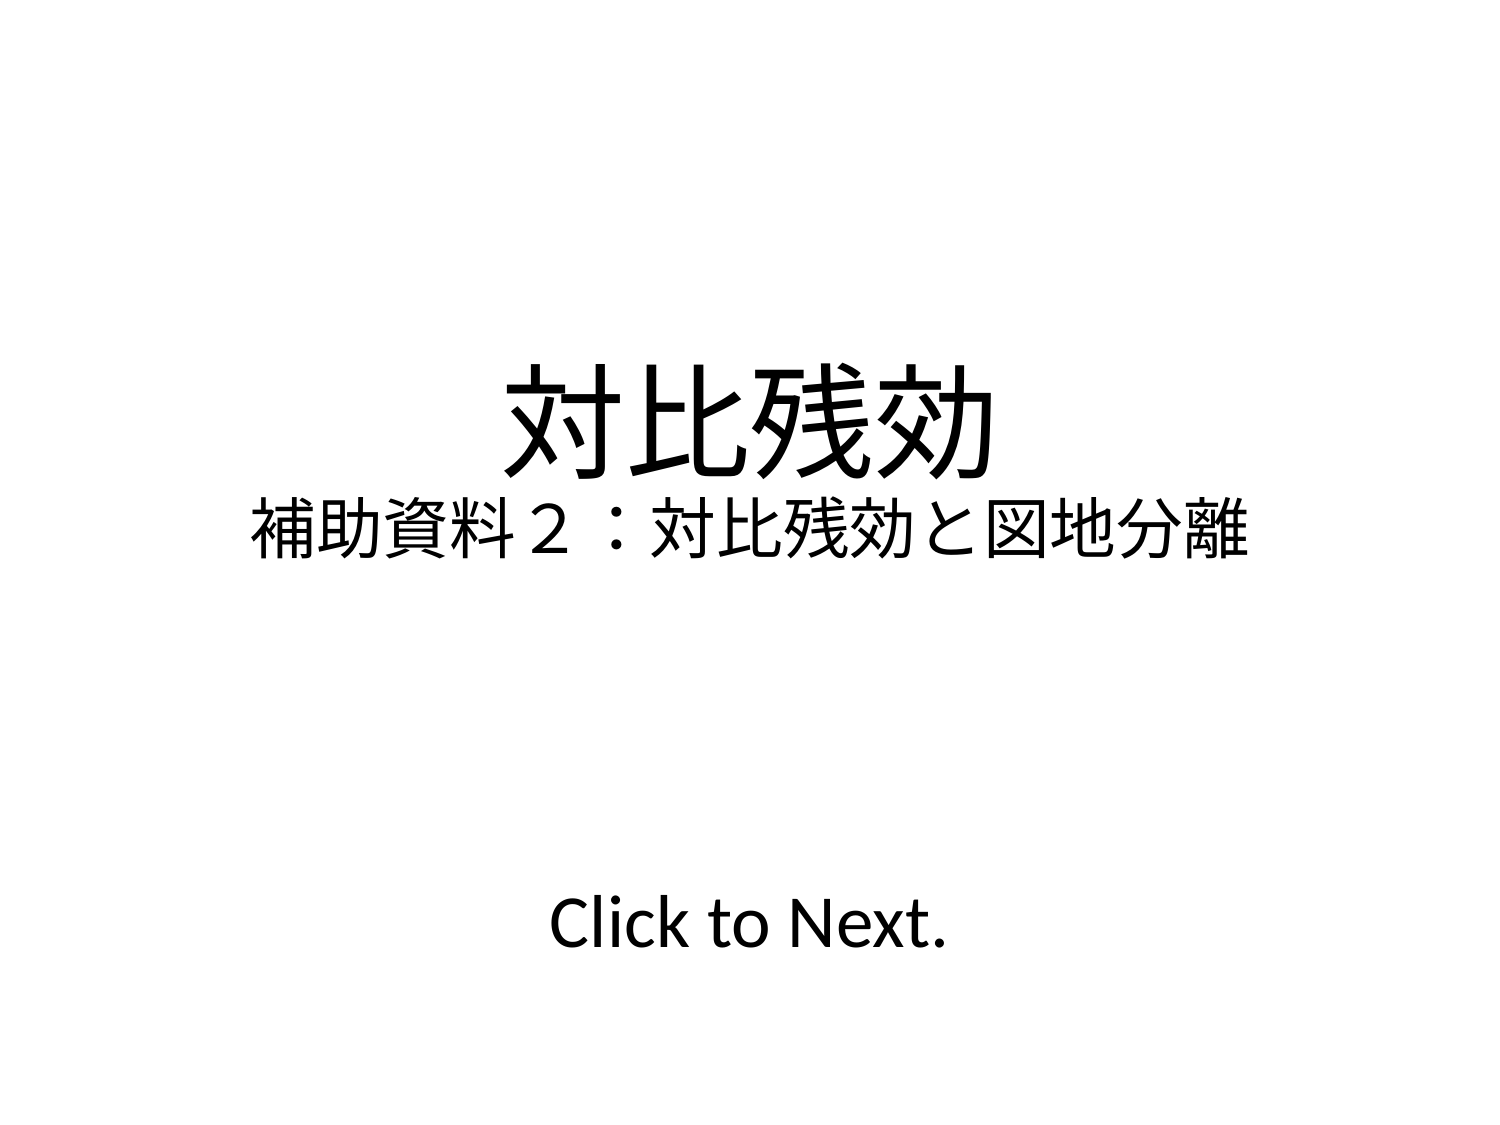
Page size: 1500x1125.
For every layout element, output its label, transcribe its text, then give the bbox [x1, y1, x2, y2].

title 対比残効 補助資料２：対比残効と図地分離 [112, 184, 1388, 576]
subtitle Click to Next. [187, 590, 1313, 1050]
